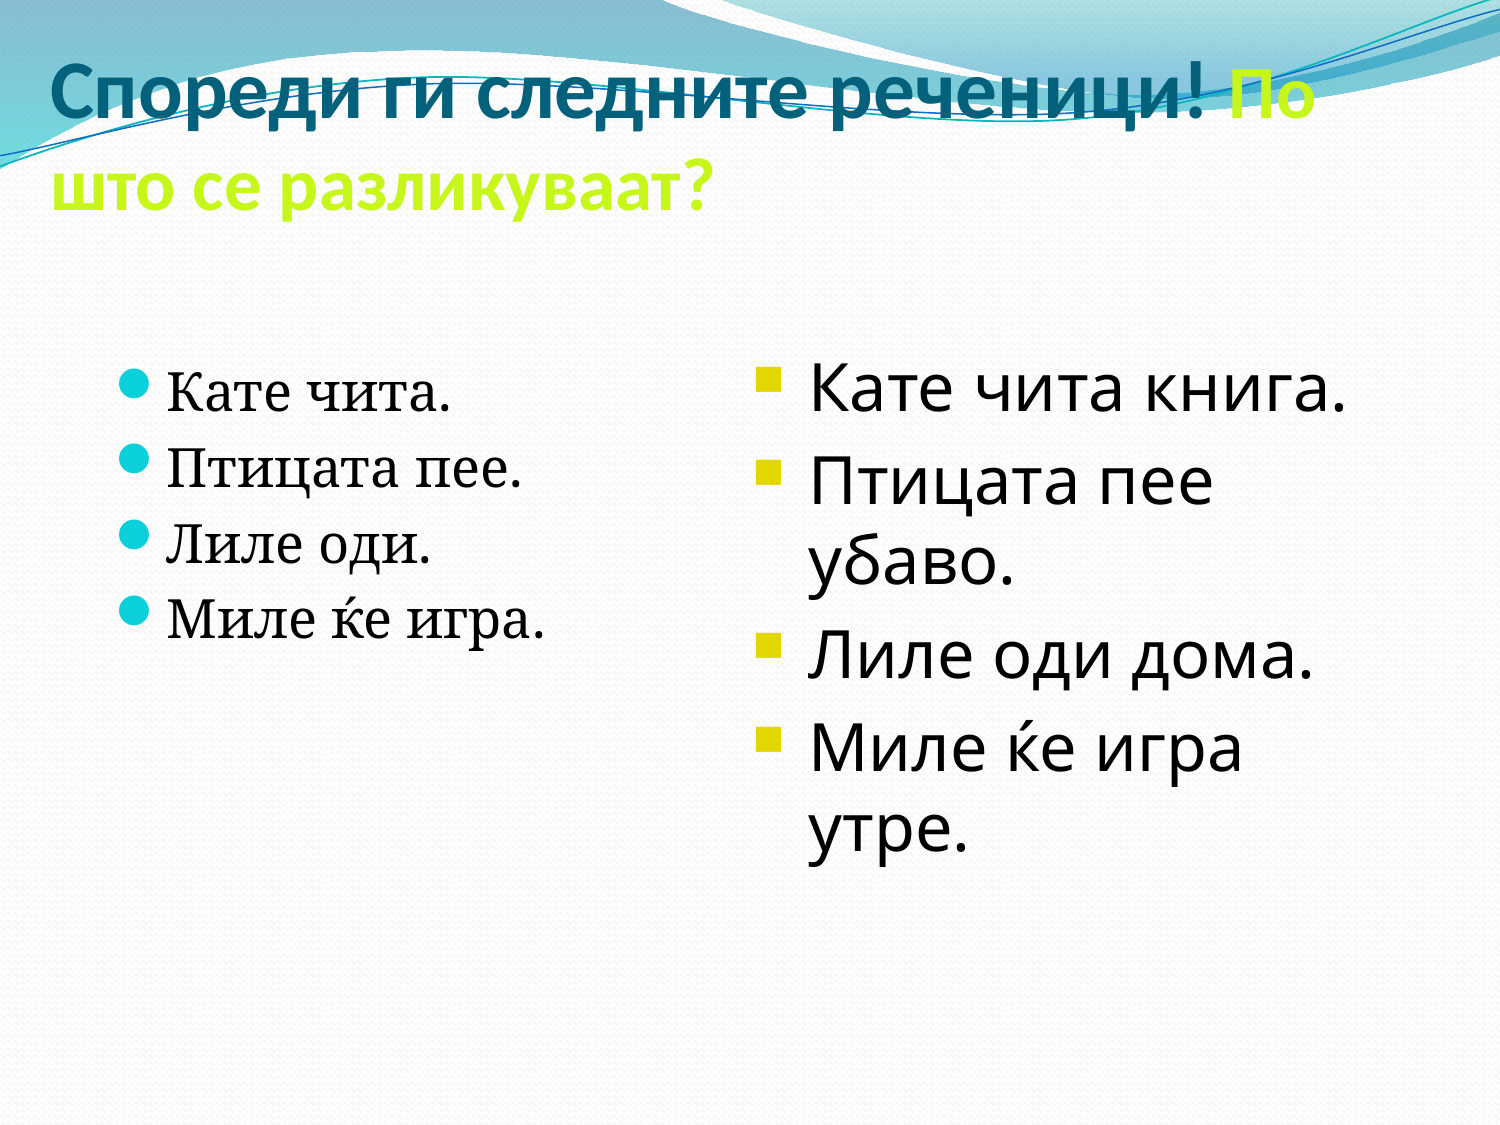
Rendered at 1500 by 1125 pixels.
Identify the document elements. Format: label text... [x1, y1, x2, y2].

text_box Кате чита книга. Птицата пее убаво. Лиле оди дома. Миле ќе игра утре. [737, 337, 1438, 738]
title Спореди ги следните реченици! По што се разликуваат? [49, 0, 1426, 226]
list Кате чита. Птицата пее. Лиле оди. Миле ќе игра. [99, 349, 626, 851]
